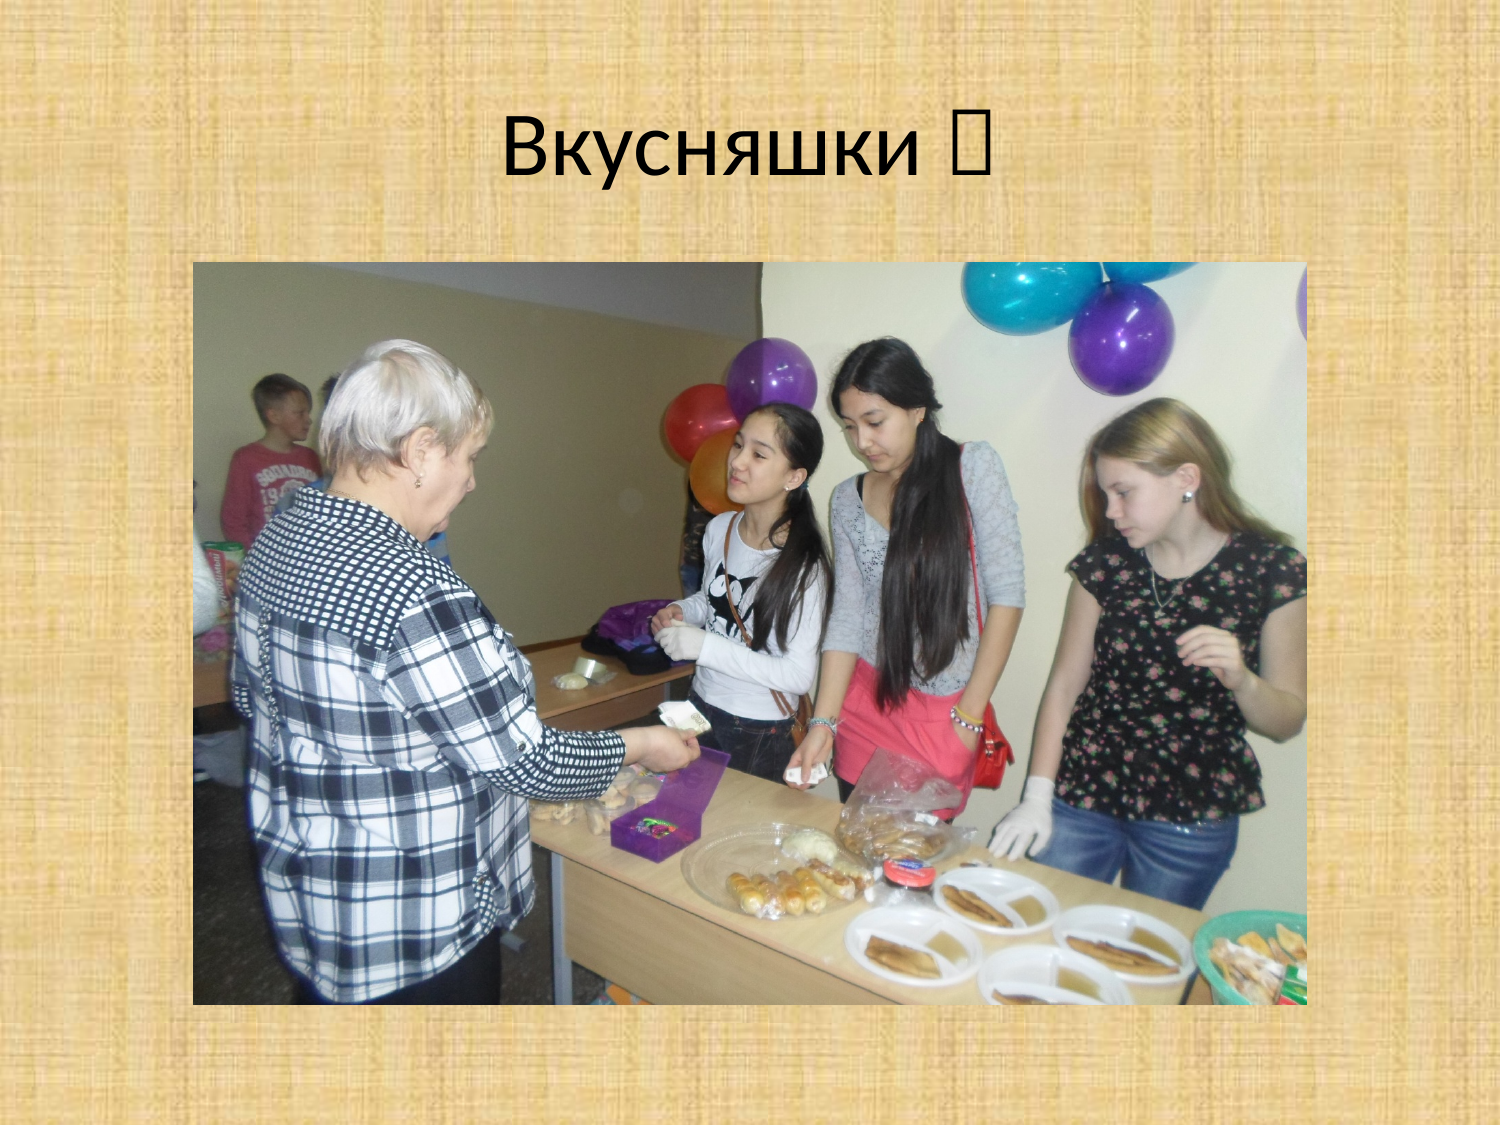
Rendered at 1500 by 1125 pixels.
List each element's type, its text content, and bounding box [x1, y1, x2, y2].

picture [0, 0, 1500, 1125]
title Вкусняшки  [75, 45, 1425, 233]
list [192, 262, 1307, 1006]
